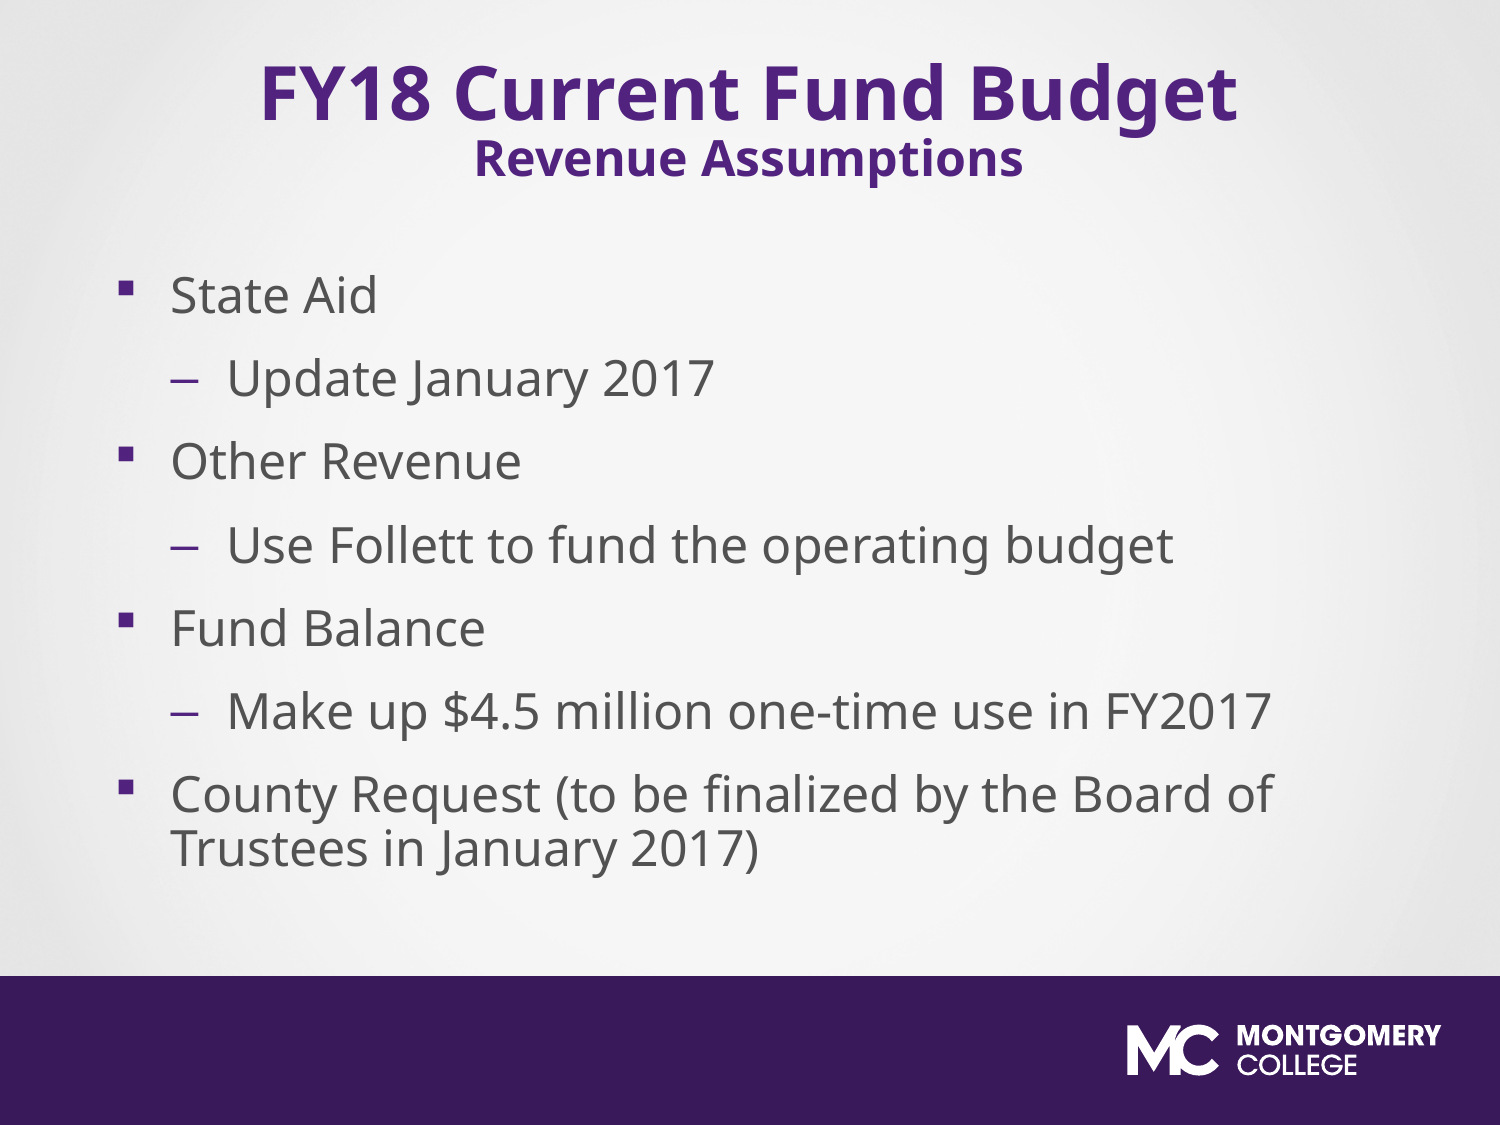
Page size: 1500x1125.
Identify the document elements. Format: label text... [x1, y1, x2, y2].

picture [0, 0, 1500, 976]
title FY18 Current Fund Budget Revenue Assumptions [61, 52, 1437, 197]
list State Aid Update January 2017 Other Revenue Use Follett to fund the operating budget Fund Balance Make up $4.5 million one-time use in FY2017 County Request (to be finalized by the Board of Trustees in January 2017) [61, 262, 1454, 926]
